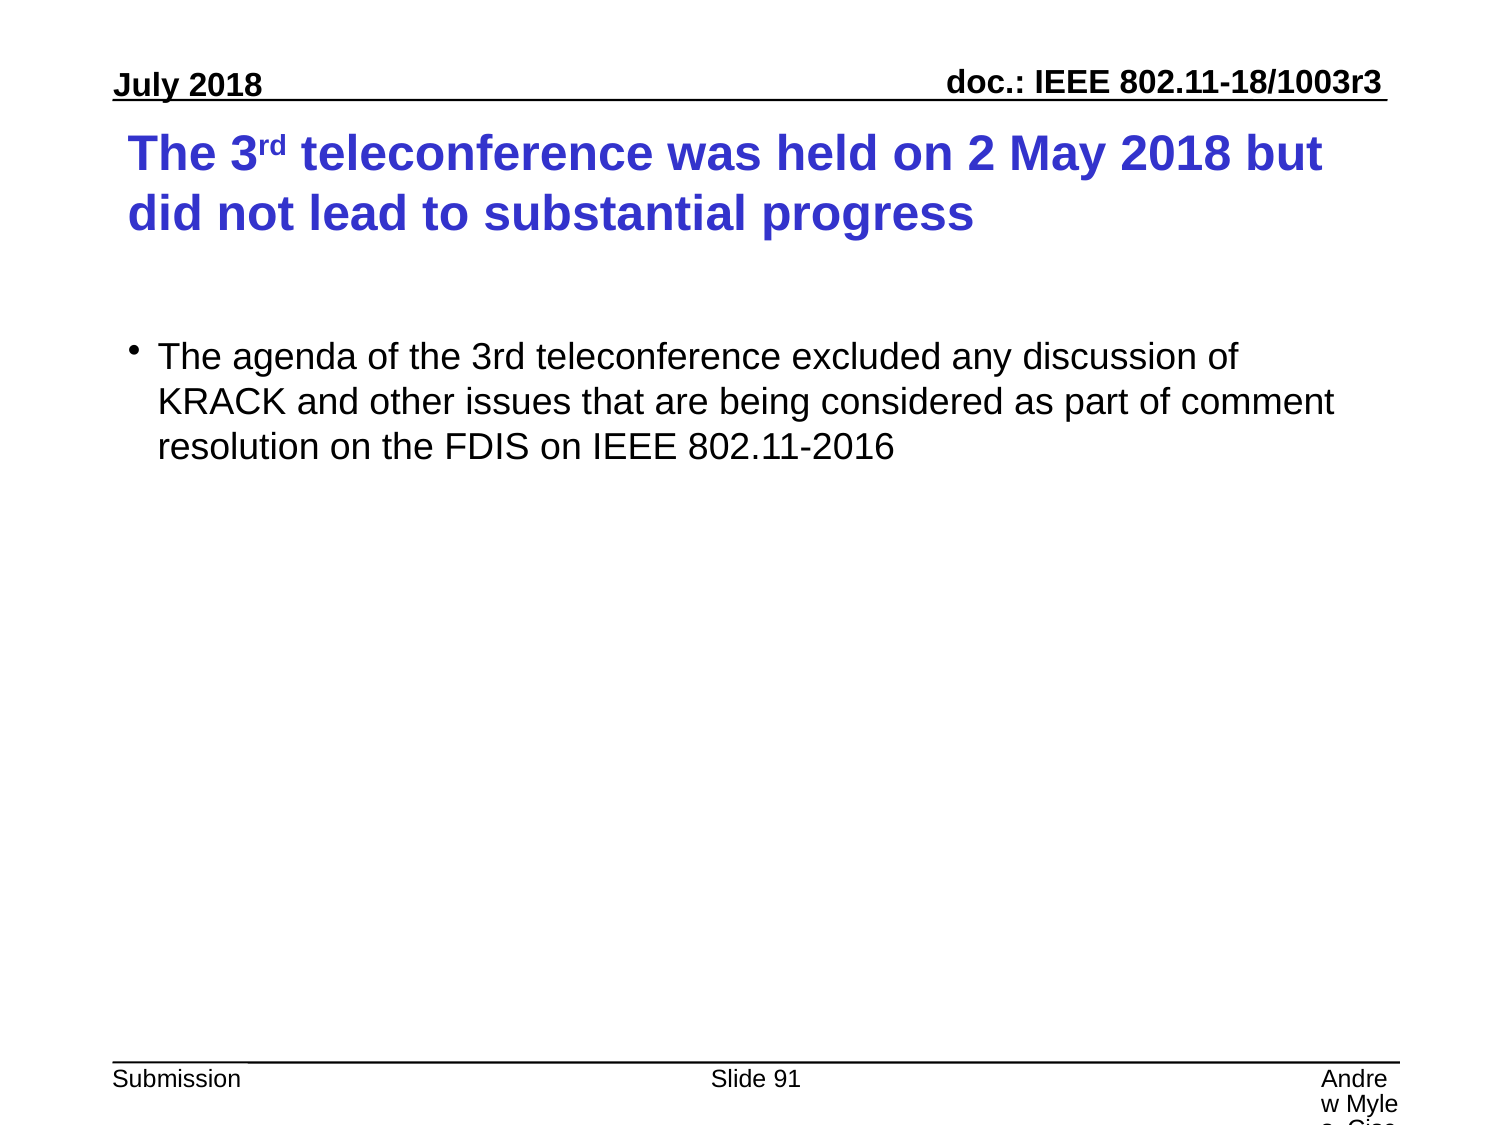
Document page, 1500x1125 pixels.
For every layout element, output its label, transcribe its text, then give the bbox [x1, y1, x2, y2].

title The 3rd teleconference was held on 2 May 2018 but did not lead to substantial progress [112, 112, 1388, 288]
footer Andrew Myles, Cisco [1320, 1061, 1402, 1093]
slide_number Slide 91 [709, 1061, 803, 1093]
list The agenda of the 3rd teleconference excluded any discussion of KRACK and other issues that are being considered as part of comment resolution on the FDIS on IEEE 802.11-2016 [112, 324, 1388, 1000]
